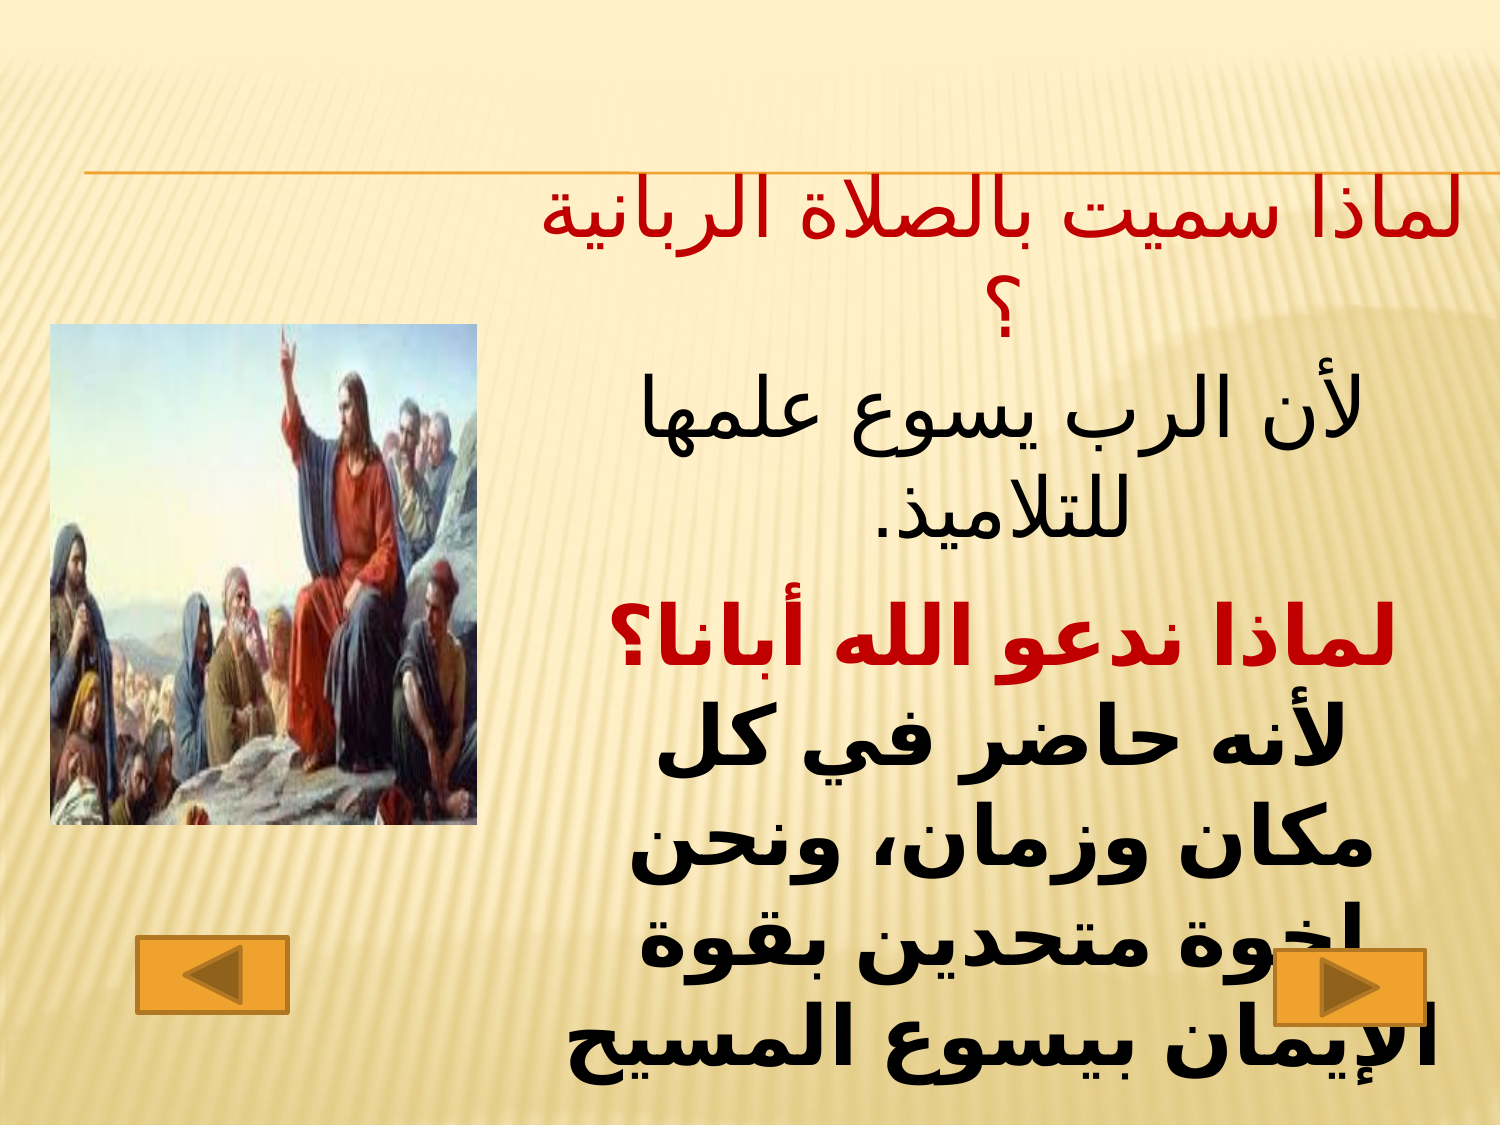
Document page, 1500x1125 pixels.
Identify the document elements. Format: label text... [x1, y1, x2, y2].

text_box [135, 935, 290, 1015]
picture [49, 324, 477, 825]
title لماذا سميت بالصلاة الربانية ؟ لأن الرب يسوع علمها للتلاميذ. [521, 260, 1485, 447]
text_box [1273, 948, 1427, 1027]
text_box لماذا ندعو الله أبانا؟ لأنه حاضر في كل مكان وزمان، ونحن إخوة متحدين بقوة الإيمان بيسوع المسيح [534, 574, 1472, 1090]
